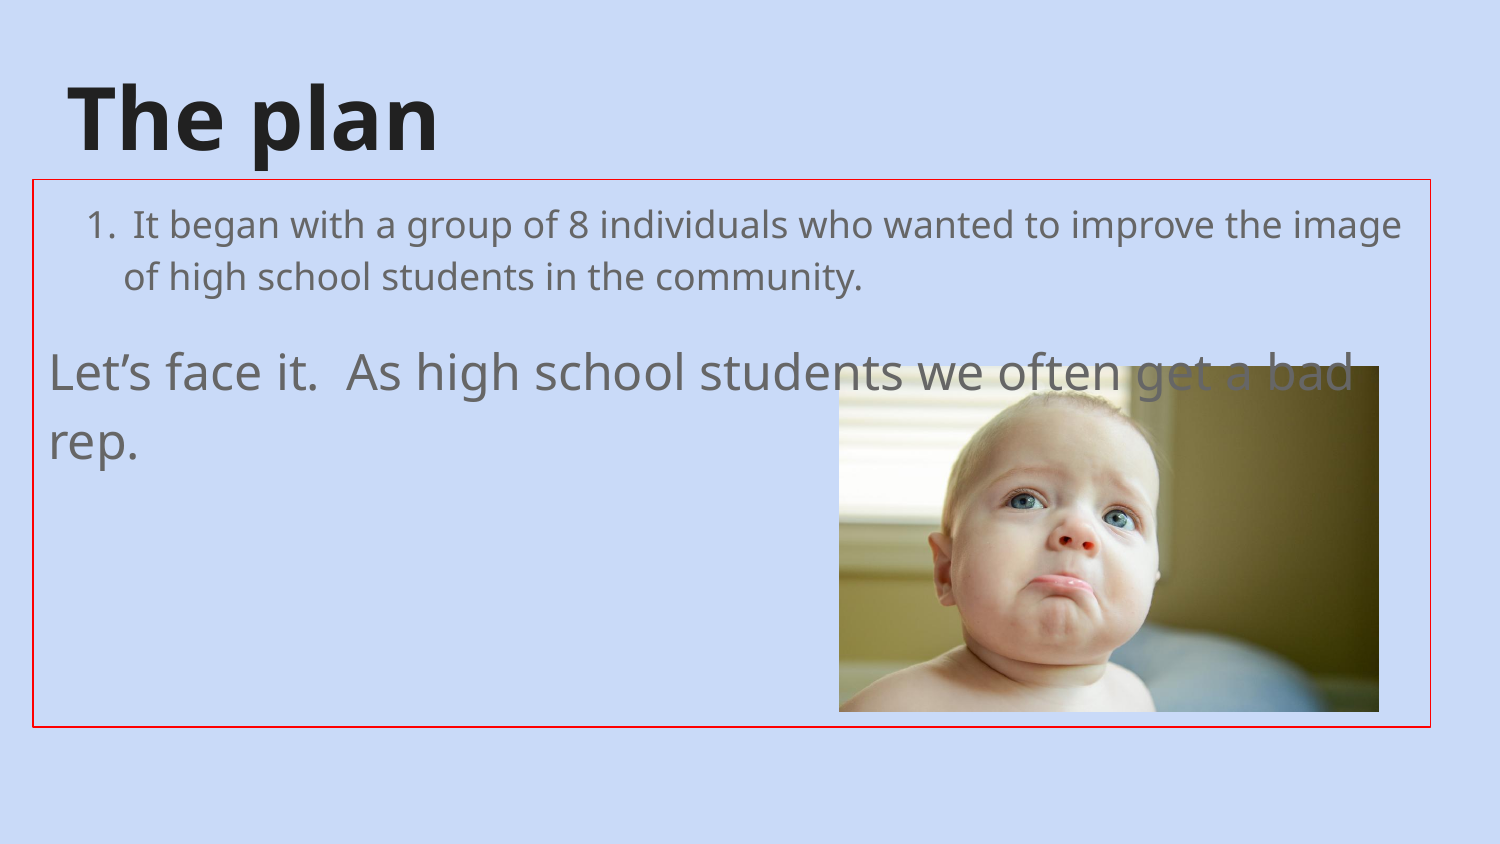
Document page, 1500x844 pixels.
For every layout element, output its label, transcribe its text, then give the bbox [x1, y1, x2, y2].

title The plan [51, 48, 1449, 180]
list It began with a group of 8 individuals who wanted to improve the image of high school students in the community. Let’s face it. As high school students we often get a bad rep. [33, 179, 1431, 728]
picture [839, 366, 1379, 712]
